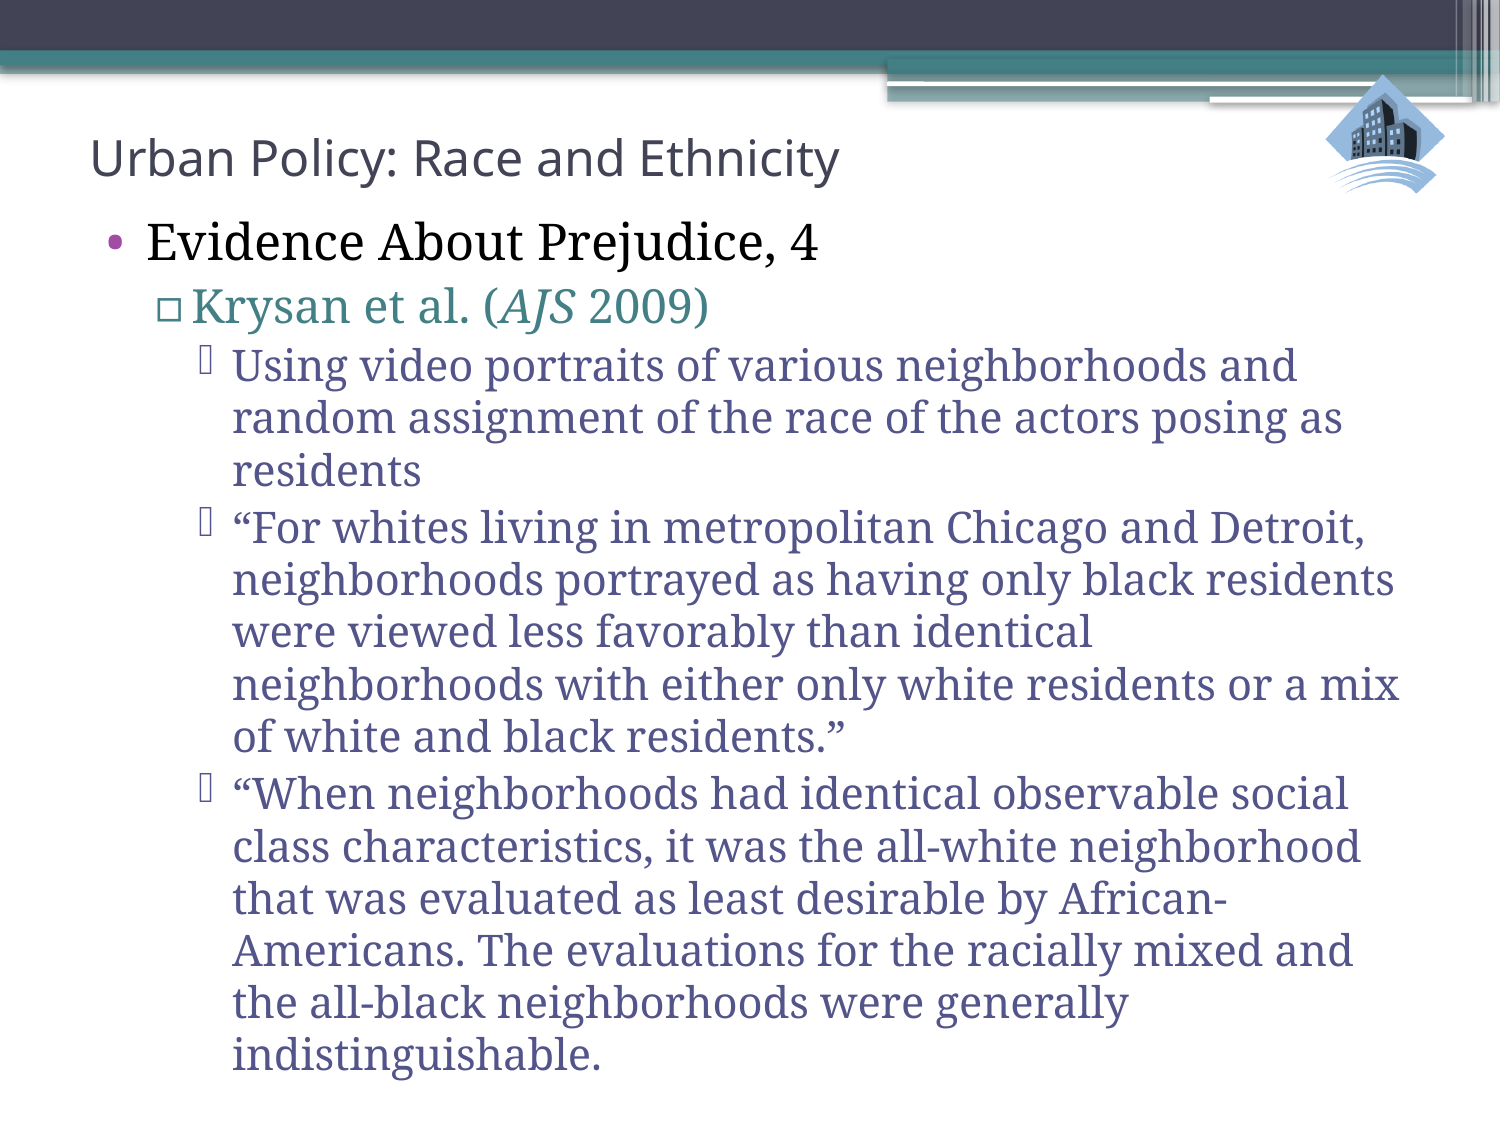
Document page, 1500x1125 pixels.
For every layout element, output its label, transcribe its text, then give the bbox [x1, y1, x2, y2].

list Evidence About Prejudice, 4 Krysan et al. (AJS 2009) Using video portraits of various neighborhoods and random assignment of the race of the actors posing as residents “For whites living in metropolitan Chicago and Detroit, neighborhoods portrayed as having only black residents were viewed less favorably than identical neighborhoods with either only white residents or a mix of white and black residents.” “When neighborhoods had identical observable social class characteristics, it was the all-white neighborhood that was evaluated as least desirable by African-Americans. The evaluations for the racially mixed and the all-black neighborhoods were generally indistinguishable. [75, 202, 1425, 1094]
title Urban Policy: Race and Ethnicity [75, 112, 1319, 200]
picture [1324, 74, 1445, 194]
